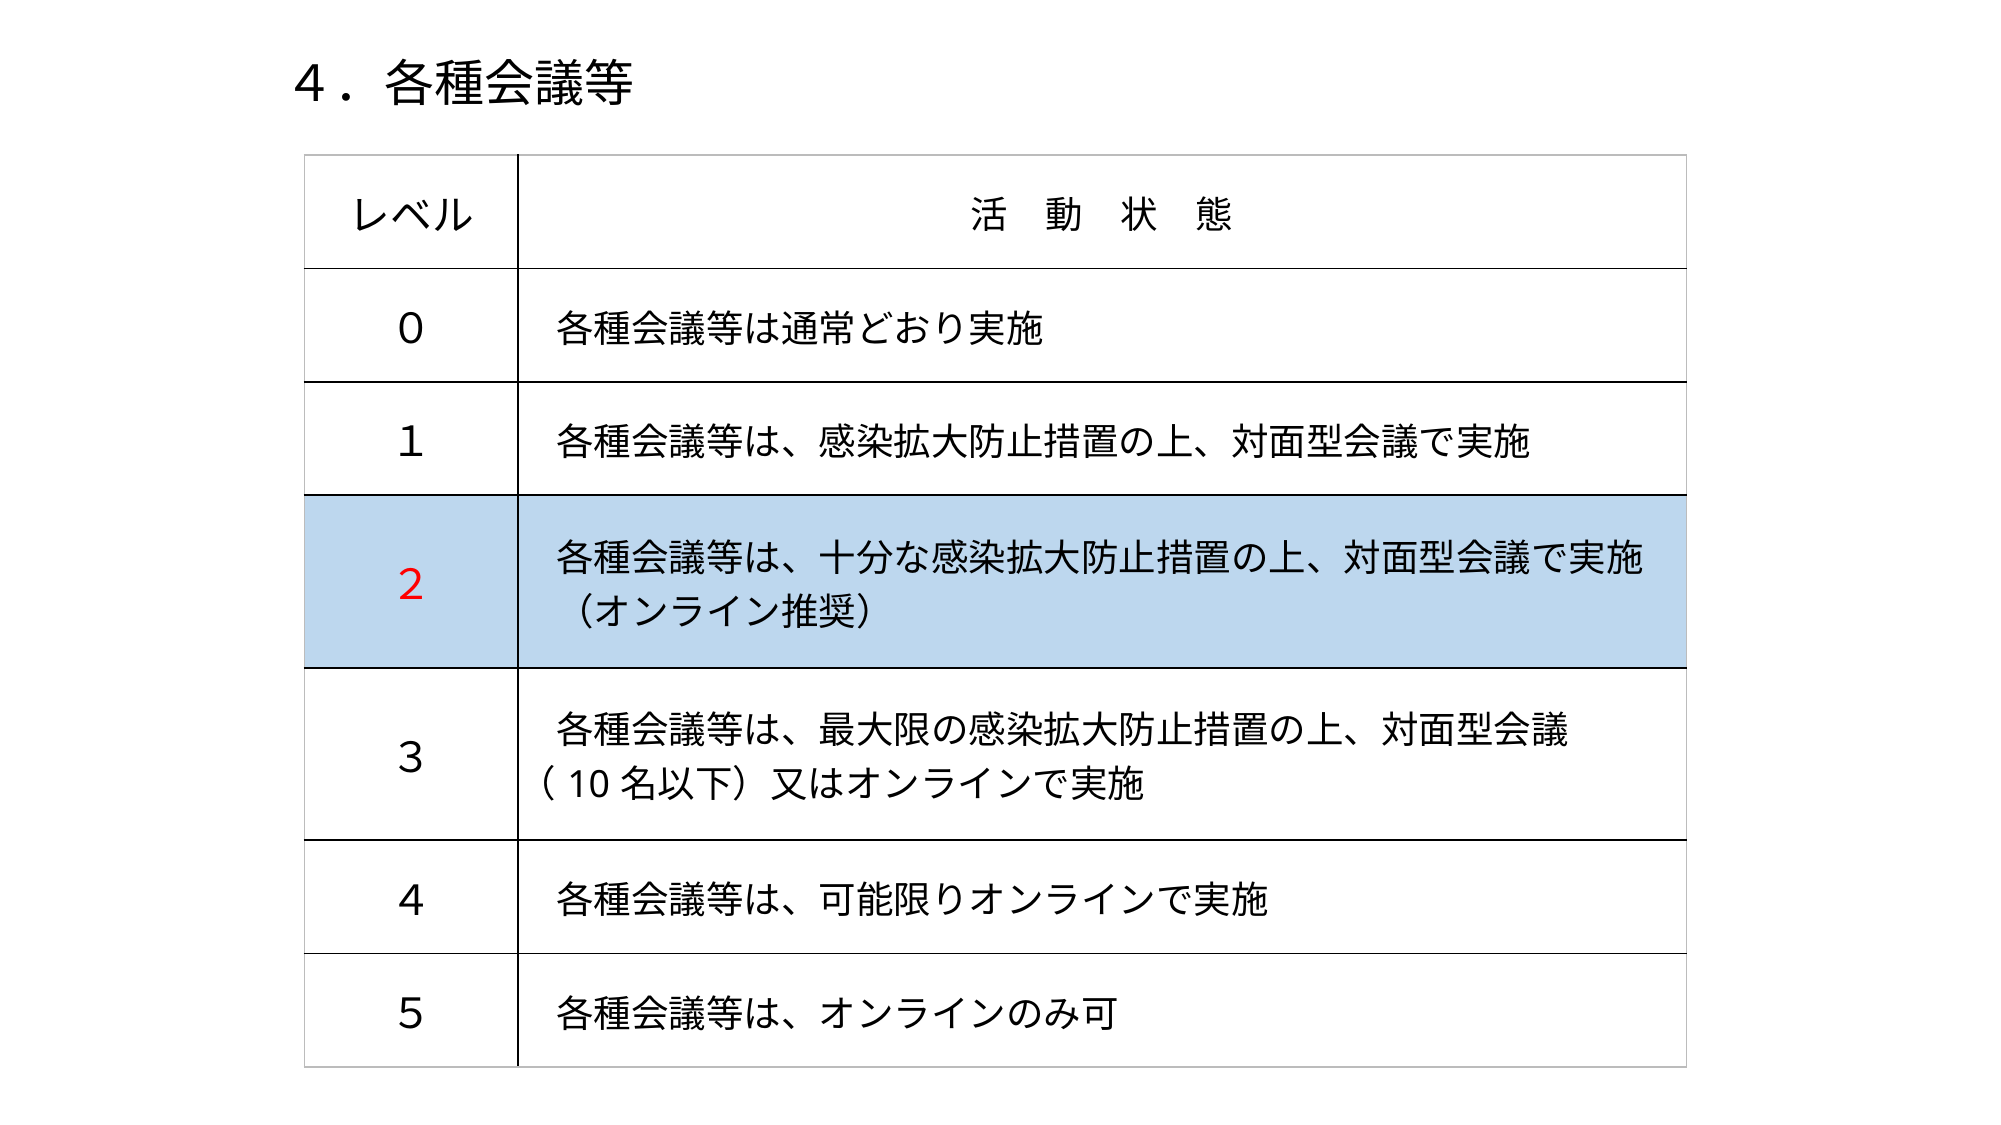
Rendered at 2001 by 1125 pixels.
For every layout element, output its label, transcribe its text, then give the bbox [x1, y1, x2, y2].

text_box ４．各種会議等 [269, 44, 806, 119]
table_header 活 動 状 態 [519, 156, 1686, 268]
table_cell 各種会議等は、最大限の感染拡大防止措置の上、対面型会議 （10名以下）又はオンラインで実施 [519, 669, 1686, 839]
table_cell 各種会議等は、十分な感染拡大防止措置の上、対面型会議で実施 （オンライン推奨） [519, 496, 1686, 667]
table_cell ２ [305, 496, 517, 667]
table_header レベル [305, 156, 517, 268]
table_cell ３ [305, 669, 517, 839]
table_cell ５ [305, 954, 517, 1066]
table_cell 各種会議等は通常どおり実施 [519, 269, 1686, 381]
table_cell ０ [305, 269, 517, 381]
table_cell 各種会議等は、感染拡大防止措置の上、対面型会議で実施 [519, 383, 1686, 494]
table_cell 各種会議等は、オンラインのみ可 [519, 954, 1686, 1066]
table_cell ４ [305, 841, 517, 953]
table_cell １ [305, 383, 517, 494]
table_cell 各種会議等は、可能限りオンラインで実施 [519, 841, 1686, 953]
